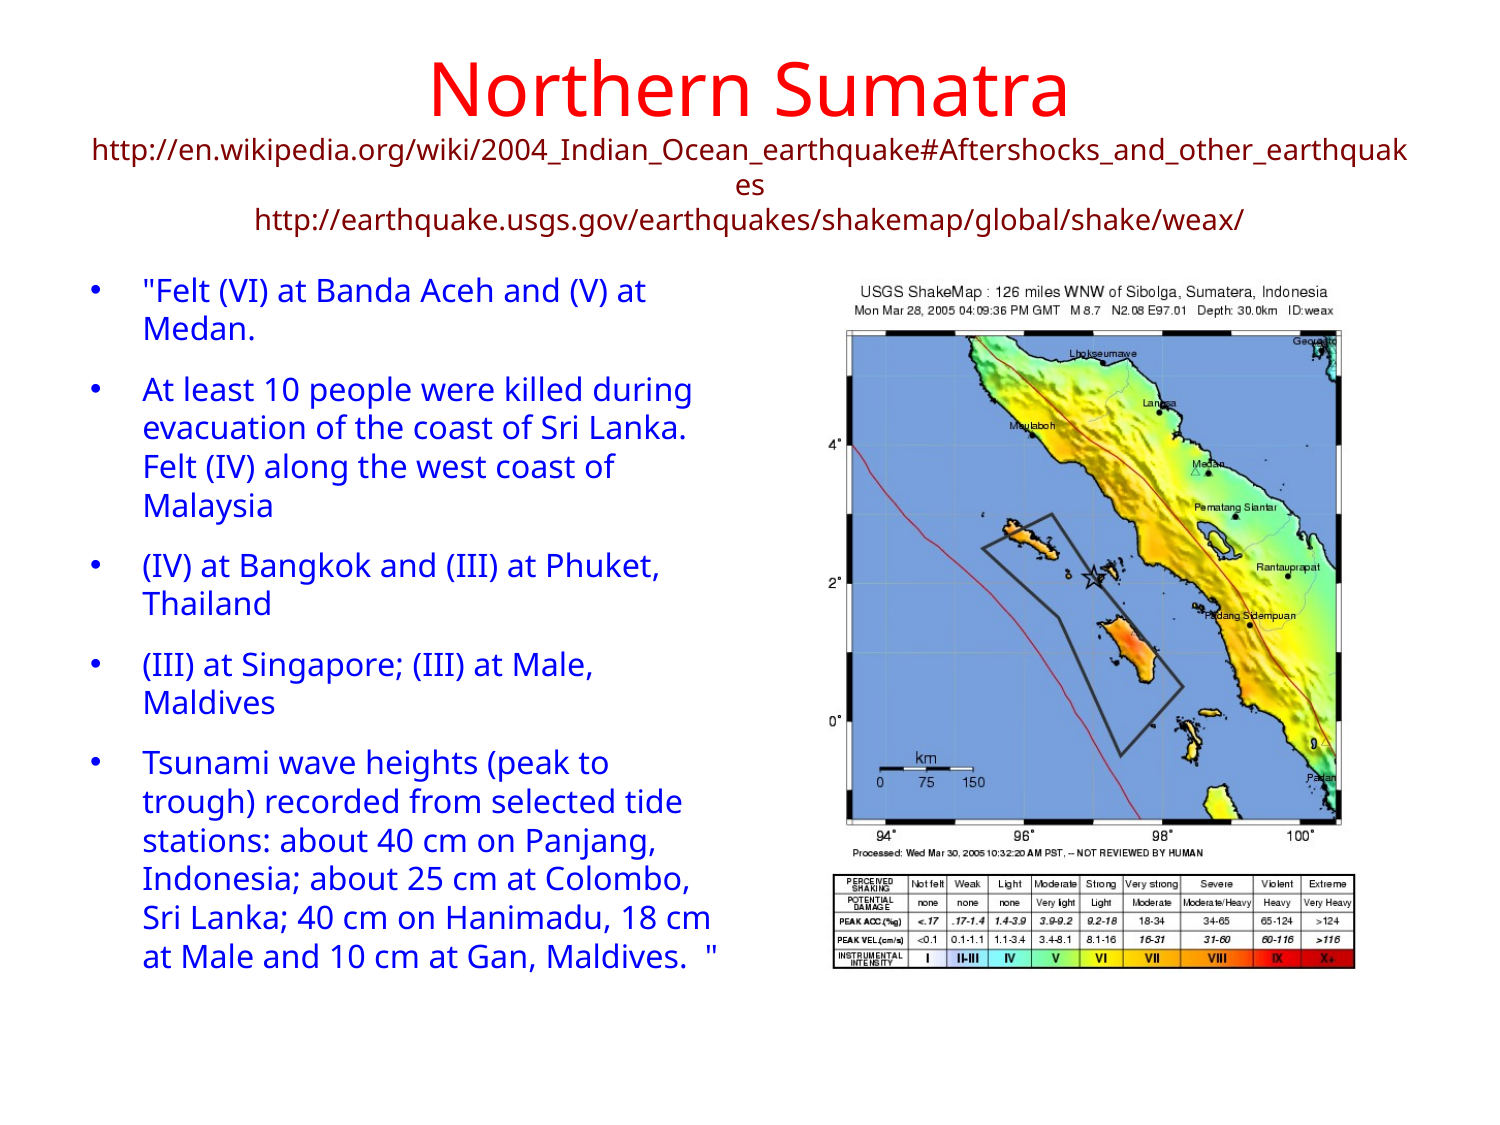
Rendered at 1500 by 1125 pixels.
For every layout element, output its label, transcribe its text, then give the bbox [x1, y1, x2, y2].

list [762, 262, 1426, 1006]
list "Felt (VI) at Banda Aceh and (V) at Medan. At least 10 people were killed during evacuation of the coast of Sri Lanka. Felt (IV) along the west coast of Malaysia (IV) at Bangkok and (III) at Phuket, Thailand (III) at Singapore; (III) at Male, Maldives Tsunami wave heights (peak to trough) recorded from selected tide stations: about 40 cm on Panjang, Indonesia; about 25 cm at Colombo, Sri Lanka; 40 cm on Hanimadu, 18 cm at Male and 10 cm at Gan, Maldives. " [75, 262, 738, 1005]
title Northern Sumatra http://en.wikipedia.org/wiki/2004_Indian_Ocean_earthquake#Aftershocks_and_other_earthquakes http://earthquake.usgs.gov/earthquakes/shakemap/global/shake/weax/ [75, 45, 1425, 233]
